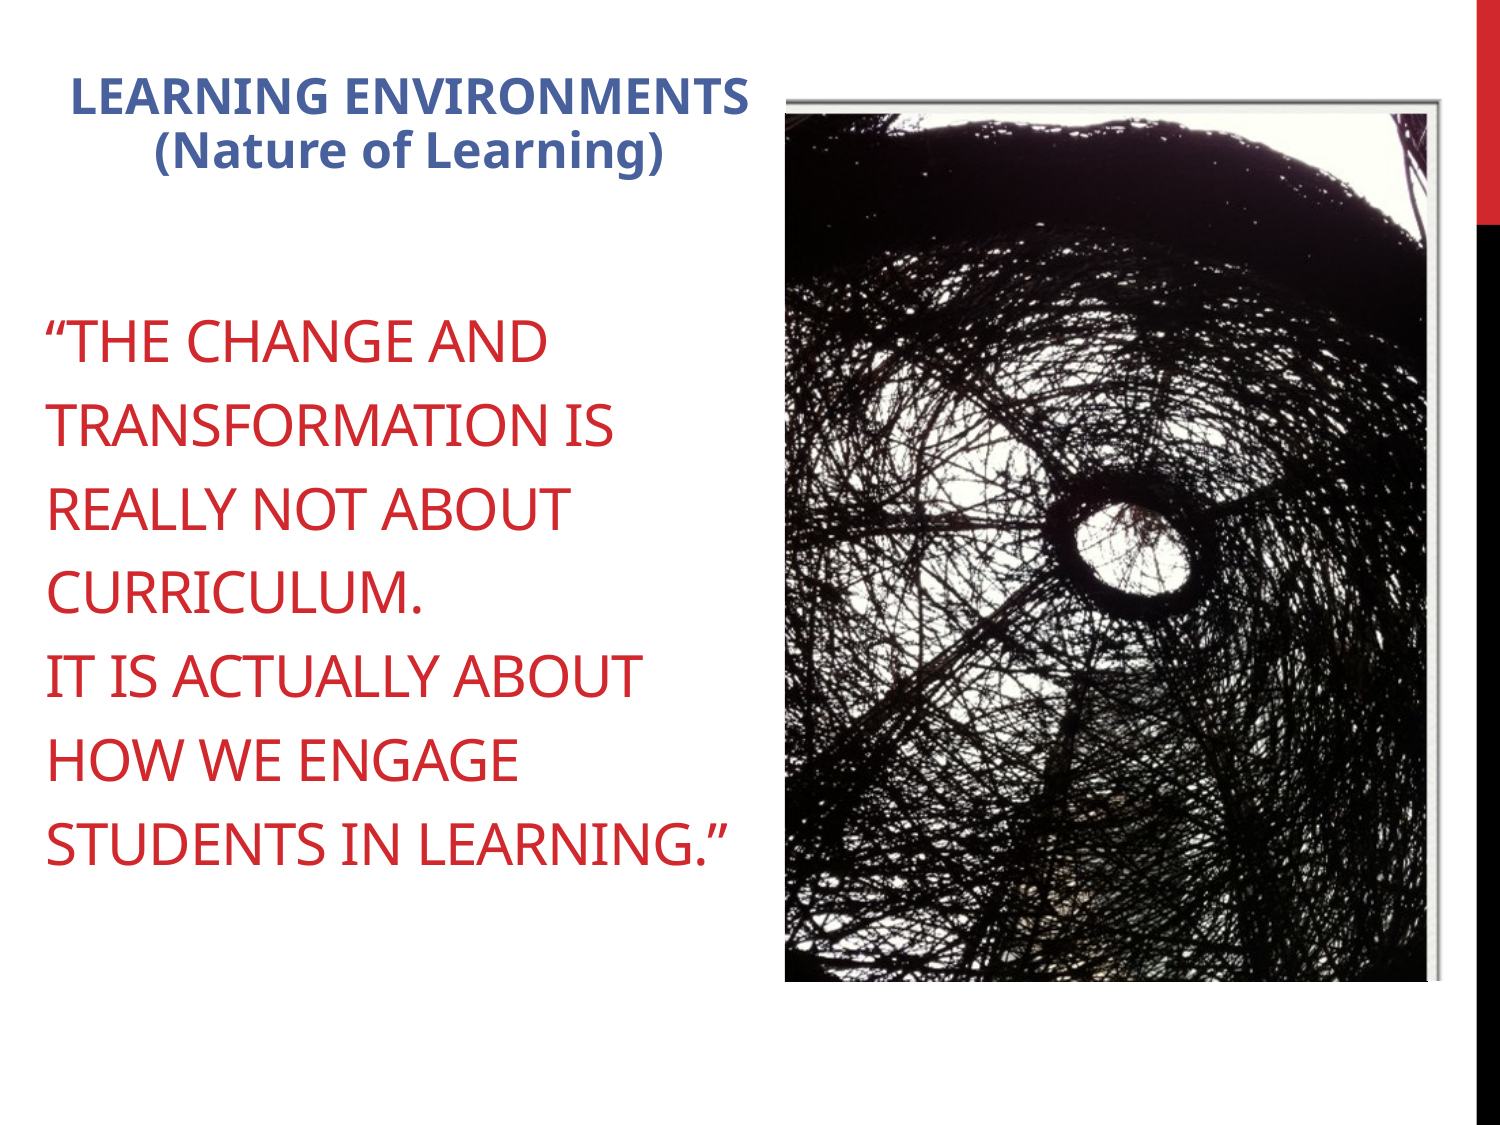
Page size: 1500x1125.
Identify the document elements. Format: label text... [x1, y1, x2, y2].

title “The change and transformation is really not about curriculum. It is actually about how we engage students in learning.” [35, 297, 785, 1066]
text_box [784, 97, 1443, 983]
text_box LEARNING ENVIRONMENTS (Nature of Learning) [35, 66, 785, 297]
